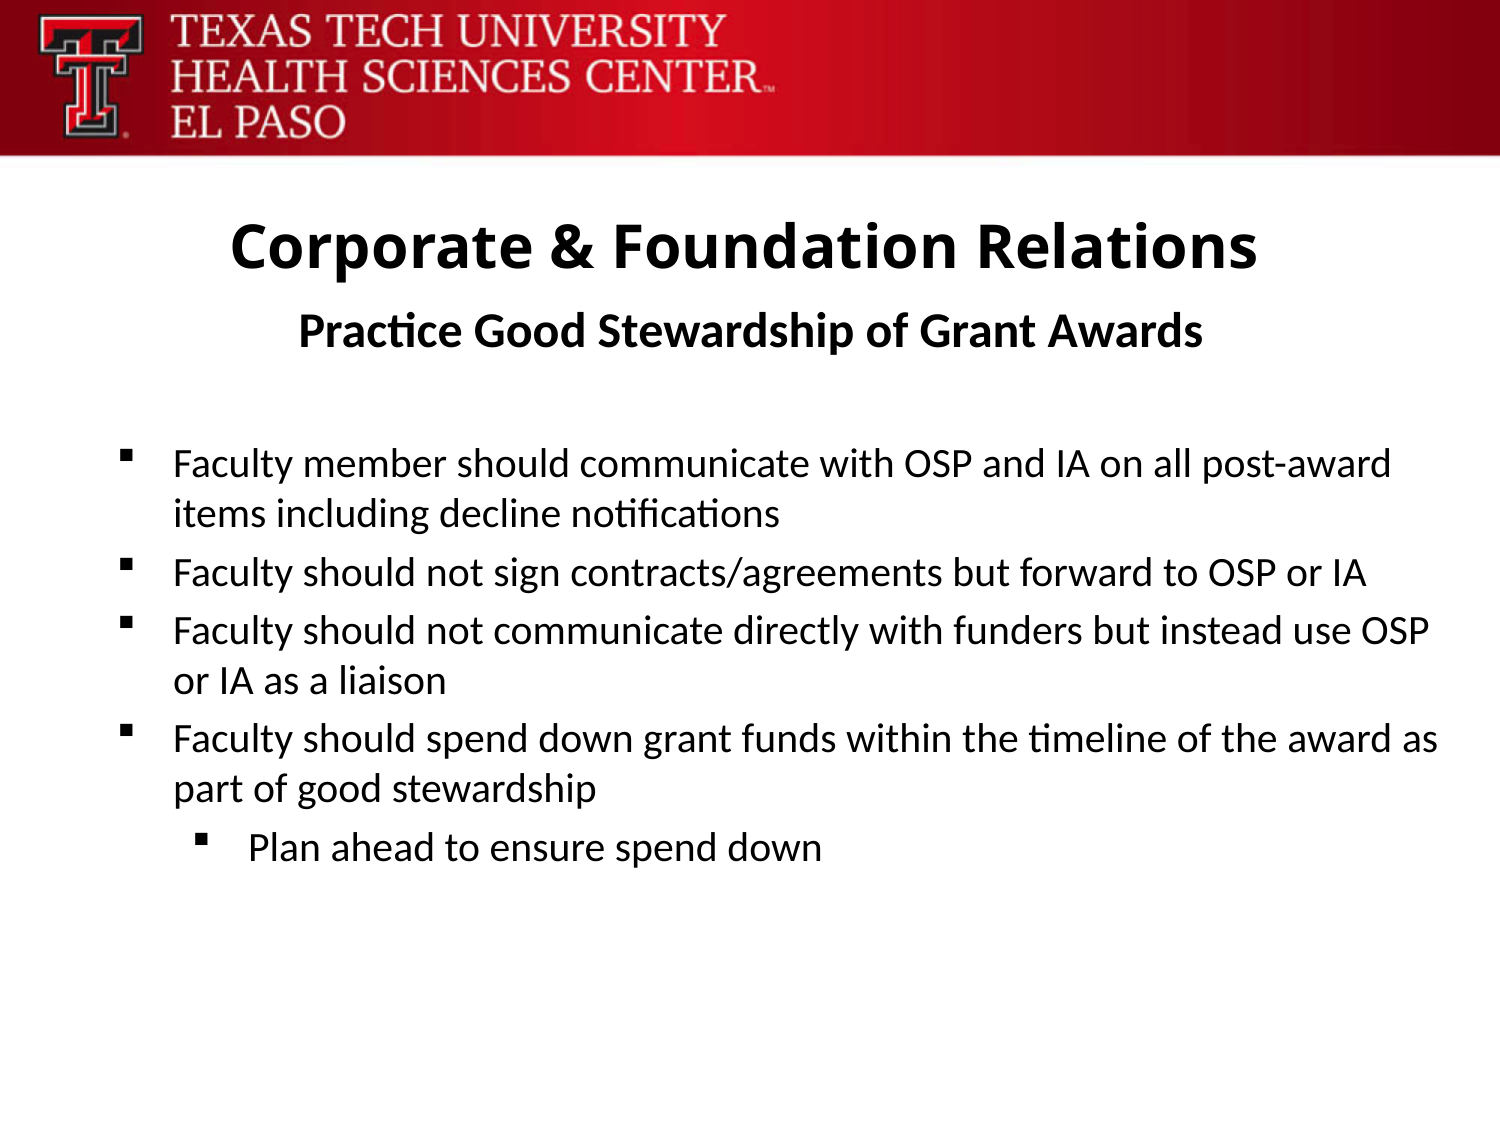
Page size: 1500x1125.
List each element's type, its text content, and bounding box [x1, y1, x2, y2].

title Corporate & Foundation Relations [106, 176, 1382, 290]
subtitle Practice Good Stewardship of Grant Awards Faculty member should communicate with OSP and IA on all post-award items including decline notifications Faculty should not sign contracts/agreements but forward to OSP or IA Faculty should not communicate directly with funders but instead use OSP or IA as a liaison Faculty should spend down grant funds within the timeline of the award as part of good stewardship Plan ahead to ensure spend down [26, 290, 1476, 1101]
picture [0, 0, 1500, 1125]
